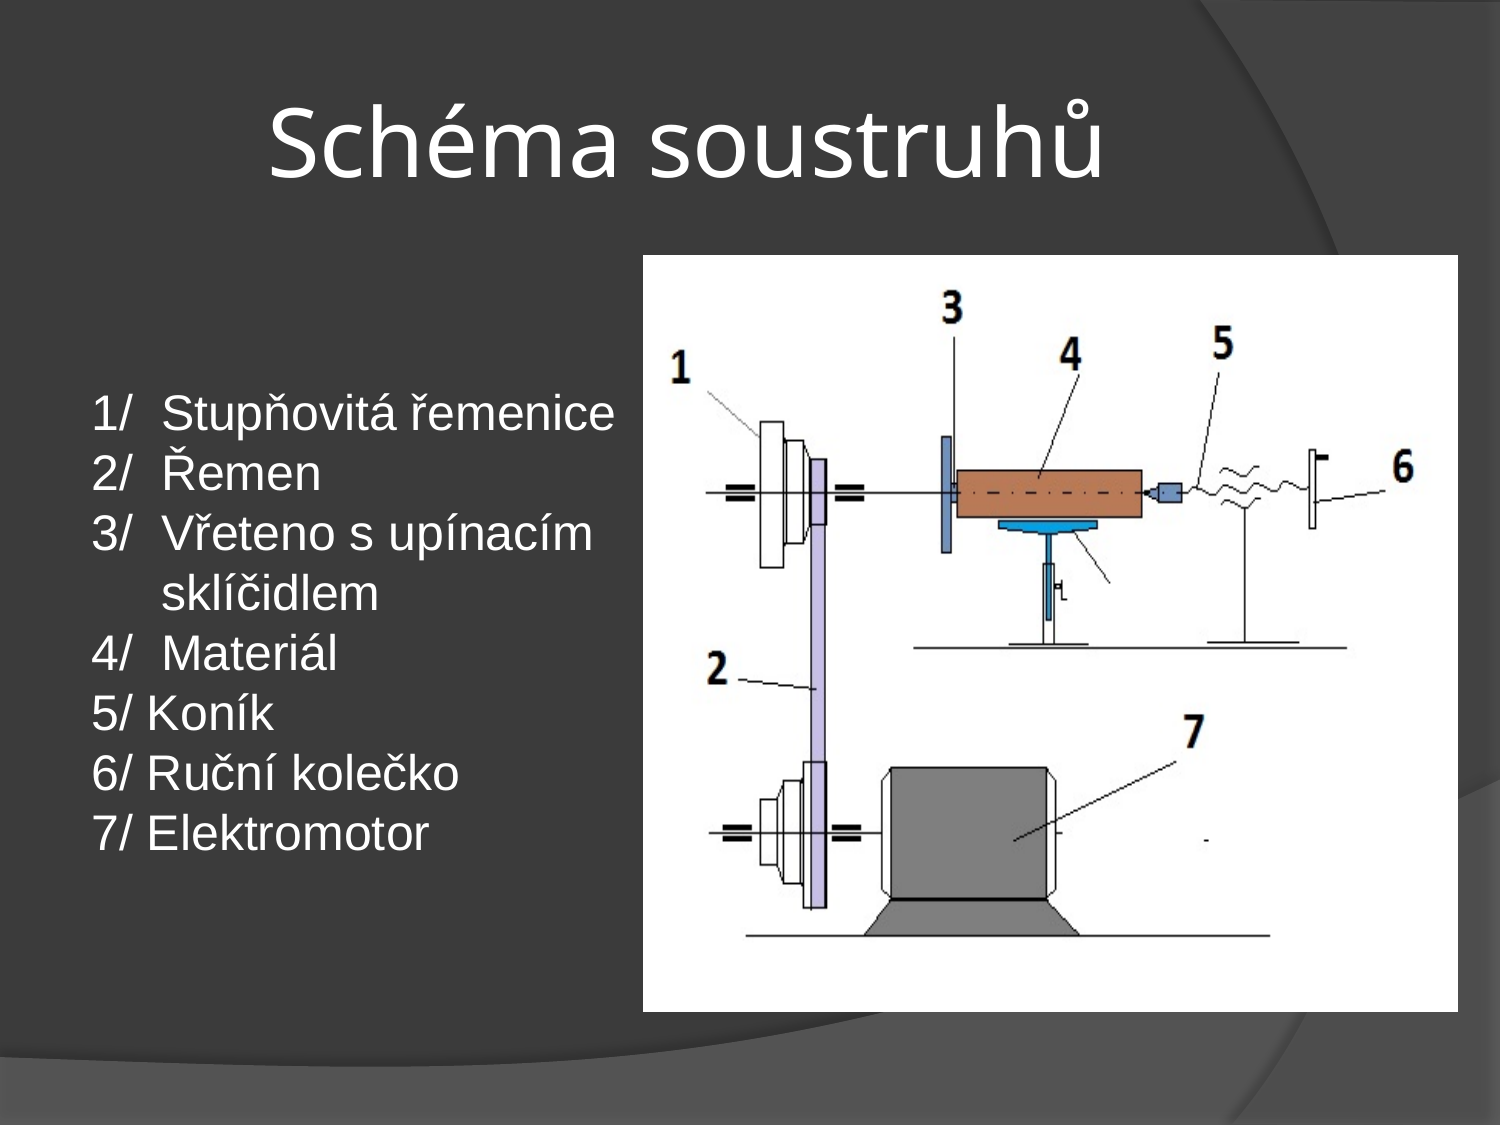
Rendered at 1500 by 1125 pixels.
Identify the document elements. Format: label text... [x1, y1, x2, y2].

title Schéma soustruhů [75, 45, 1300, 233]
text_box 1/ Stupňovitá řemenice 2/ Řemen 3/ Vřeteno s upínacím sklíčidlem 4/ Materiál 5/ Koník 6/ Ruční kolečko 7/ Elektromotor [76, 373, 633, 869]
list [643, 255, 1458, 1012]
